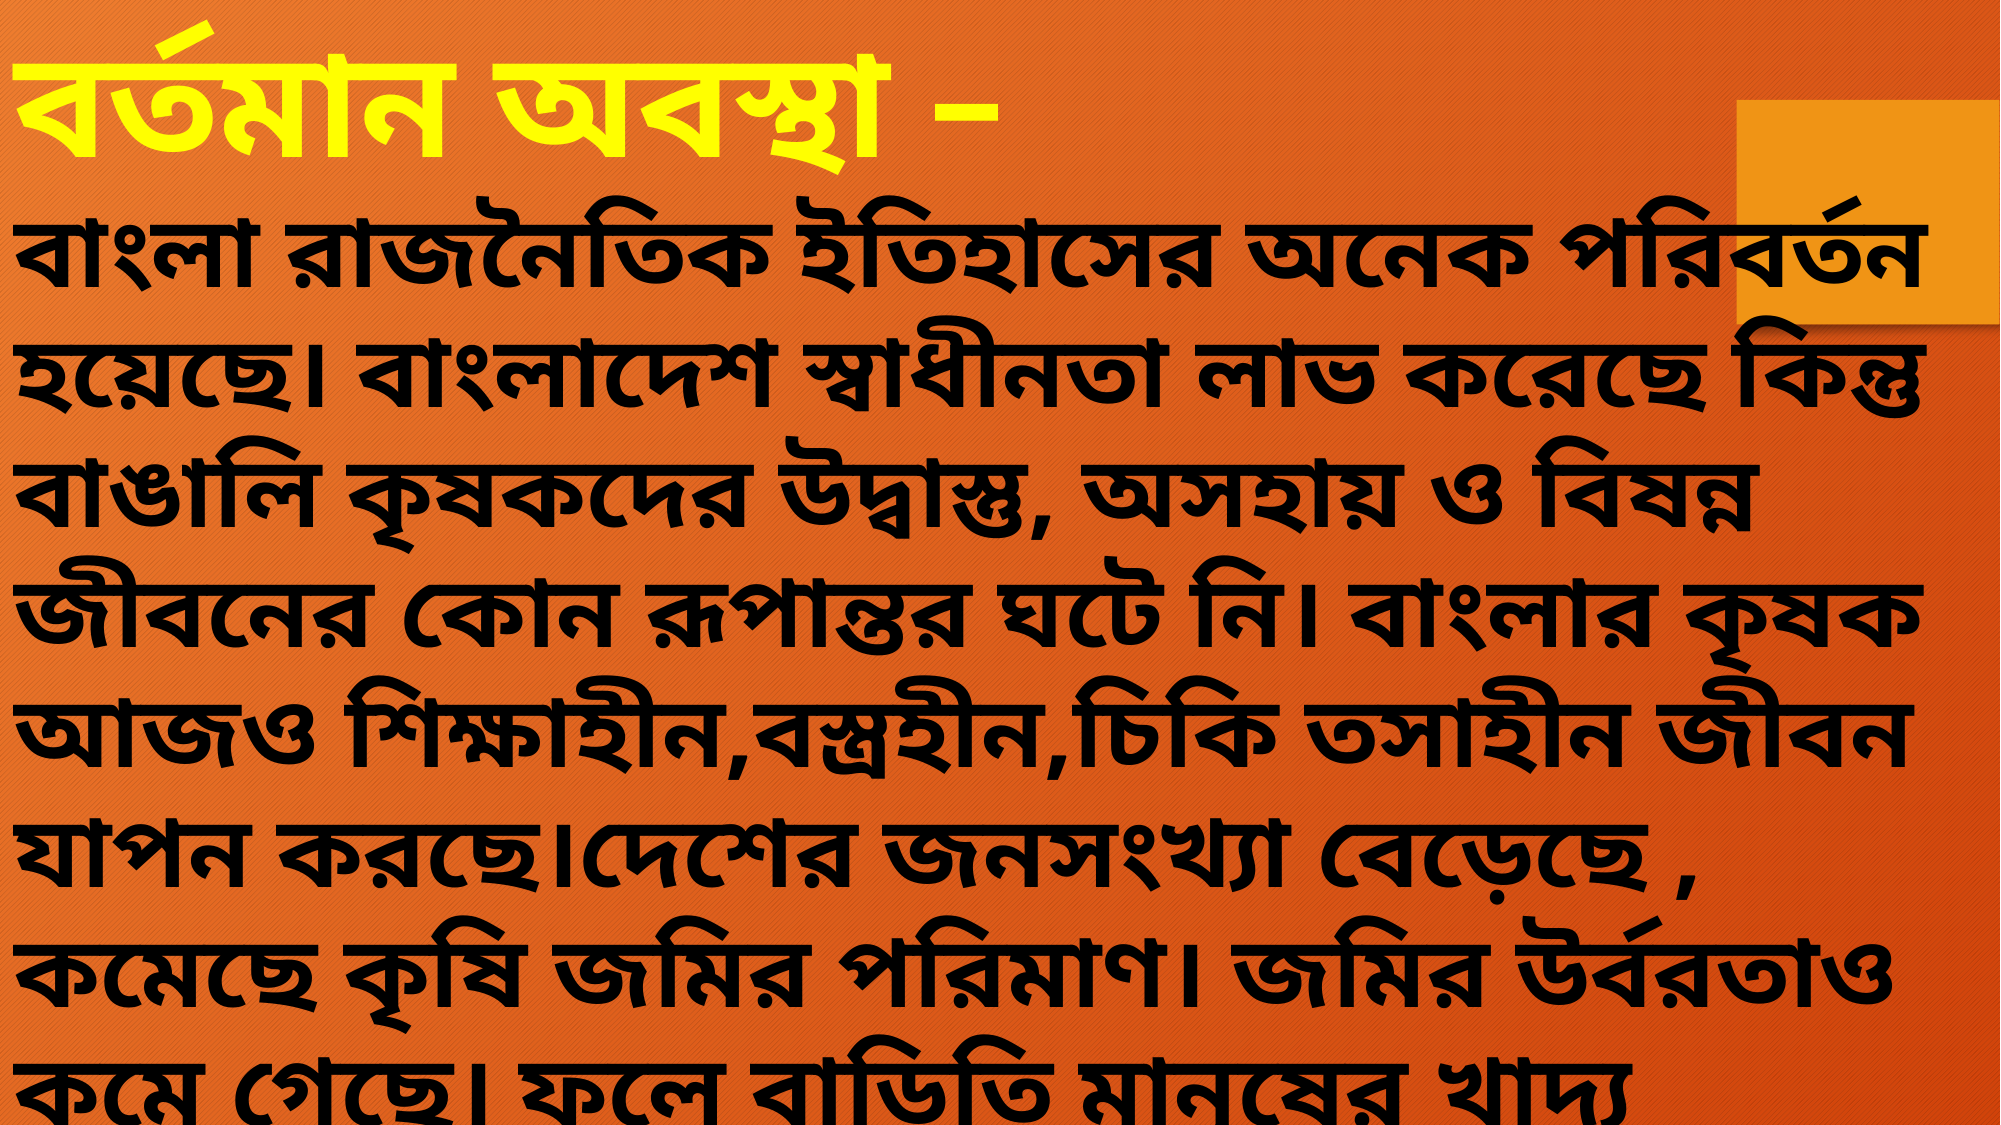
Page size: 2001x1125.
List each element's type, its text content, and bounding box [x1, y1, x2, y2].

text_box বর্তমান অবস্থা – বাংলা রাজনৈতিক ইতিহাসের অনেক পরিবর্তন হয়েছে। বাংলাদেশ স্বাধীনতা লাভ করেছে কিন্তু বাঙালি কৃষকদের উদ্বাস্তু, অসহায় ও বিষন্ন জীবনের কোন রূপান্তর ঘটে নি। বাংলার কৃষক আজও শিক্ষাহীন,বস্ত্রহীন,চিকি তসাহীন জীবন যাপন করছে।দেশের জনসংখ্যা বেড়েছে , কমেছে কৃষি জমির পরিমাণ। জমির উর্বরতাও কমে গেছে। ফলে বাড়িতি মানুষের খাদ্য যোগানোর শক্তি হারিয়েছে এ দেশের কৃষক। [0, 0, 2000, 1125]
